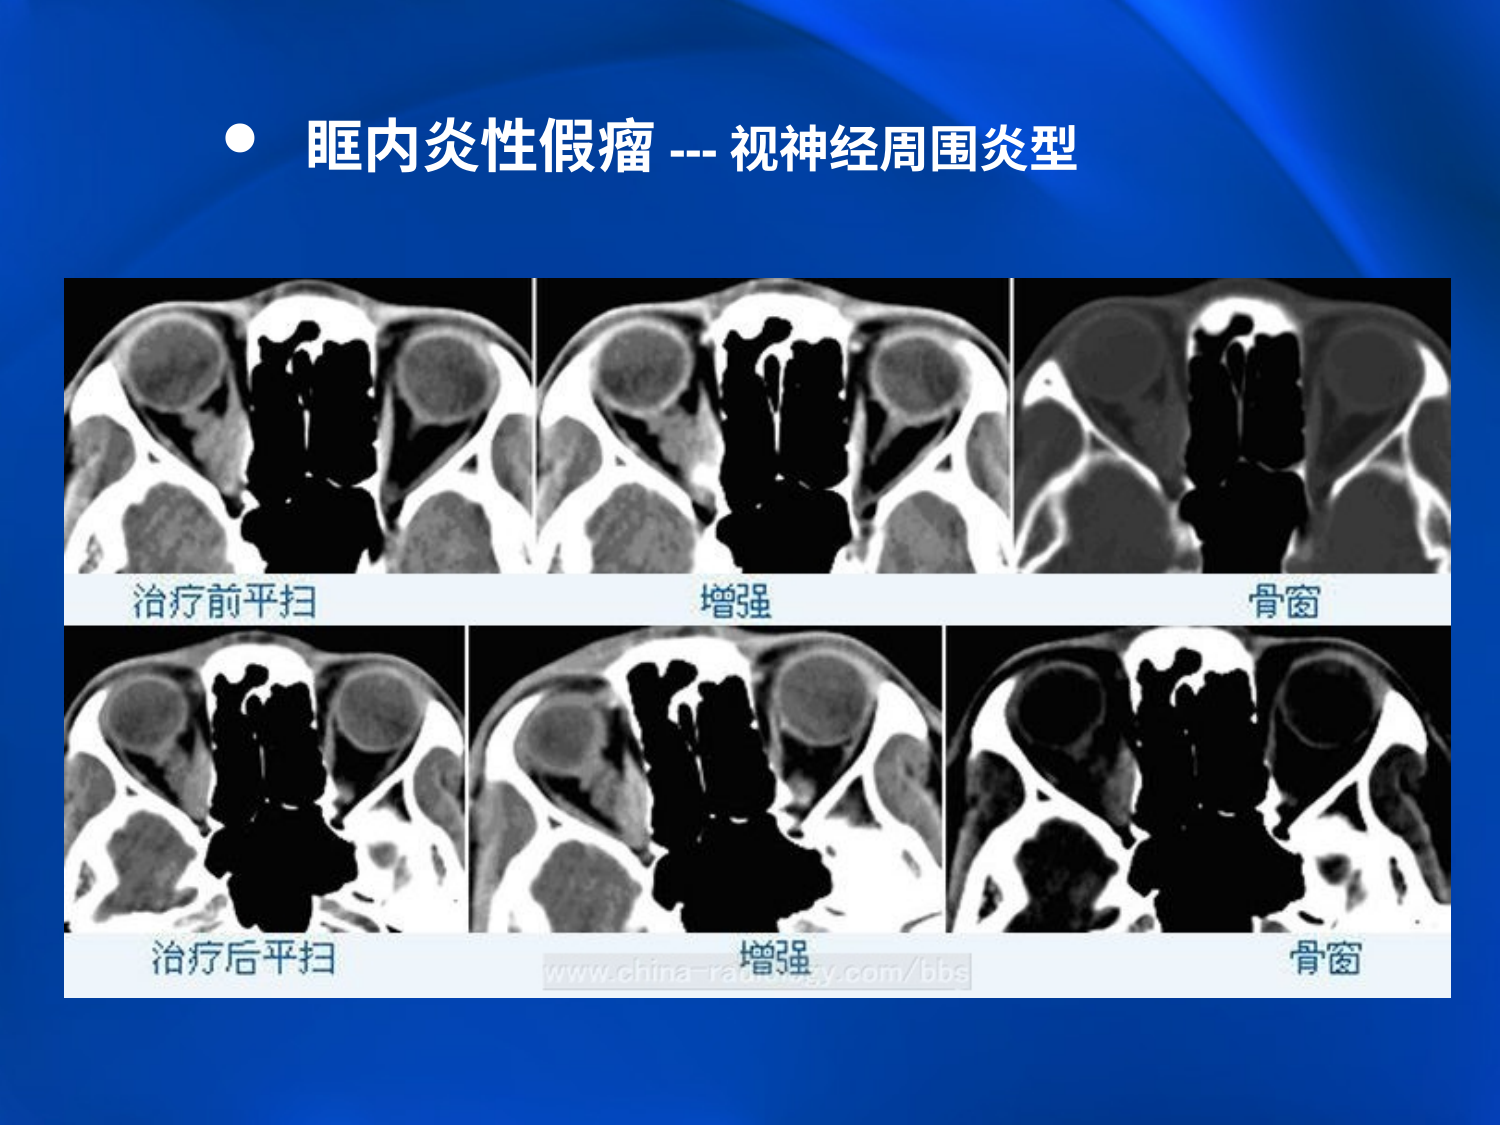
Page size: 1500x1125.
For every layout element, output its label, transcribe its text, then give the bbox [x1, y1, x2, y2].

text_box 眶内炎性假瘤---视神经周围炎型 [206, 101, 1294, 247]
picture [0, 0, 1500, 1125]
